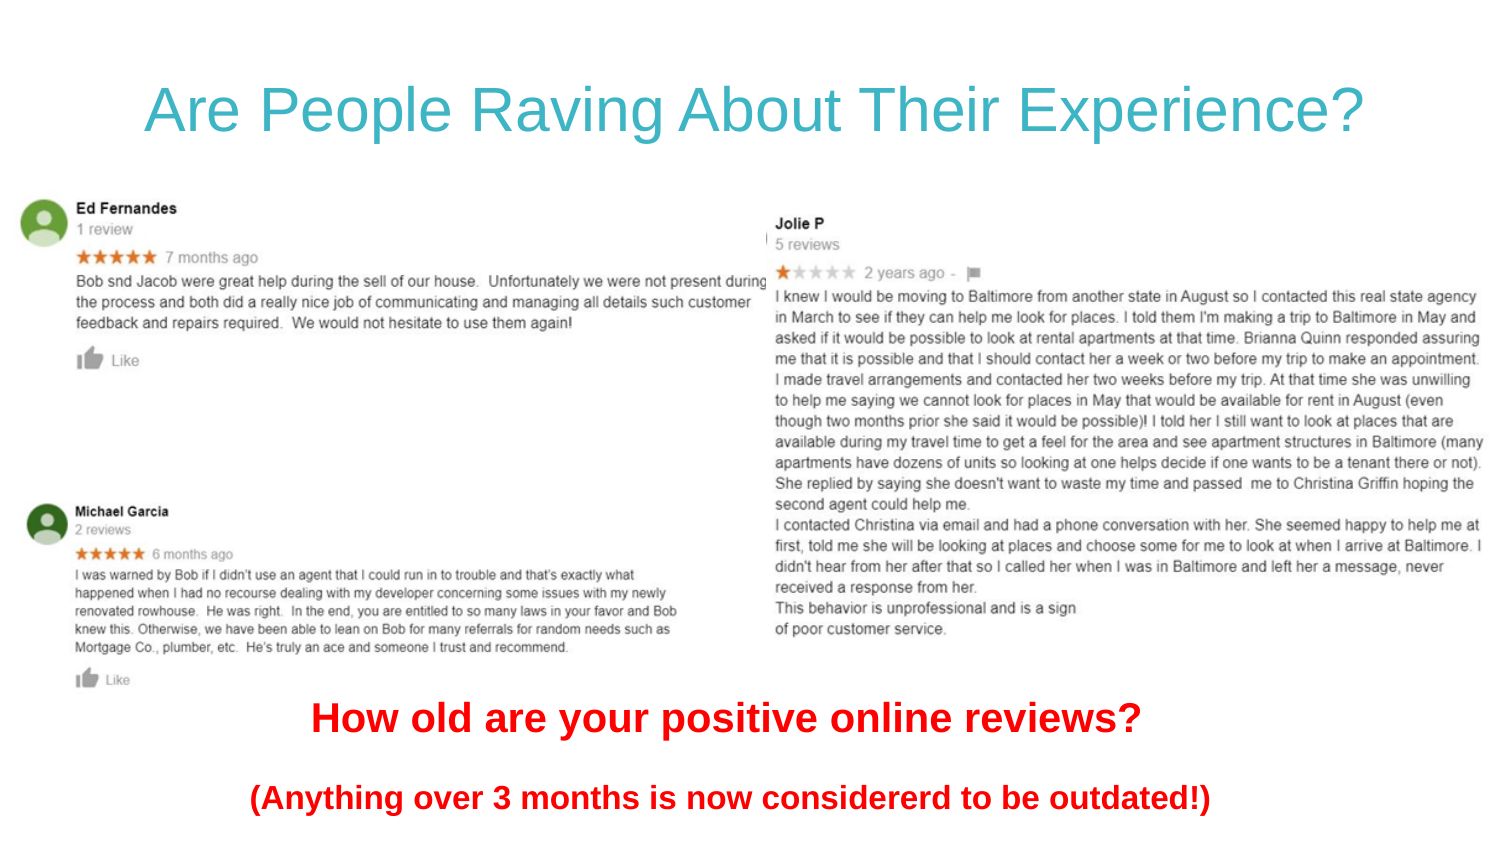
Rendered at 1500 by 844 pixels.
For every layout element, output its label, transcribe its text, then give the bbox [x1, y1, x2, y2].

picture [0, 176, 1500, 655]
picture [4, 490, 694, 707]
text_box How old are your positive online reviews? (Anything over 3 months is now considererd to be outdated!) [223, 676, 1239, 772]
title Are People Raving About Their Experience? [65, 39, 1463, 159]
